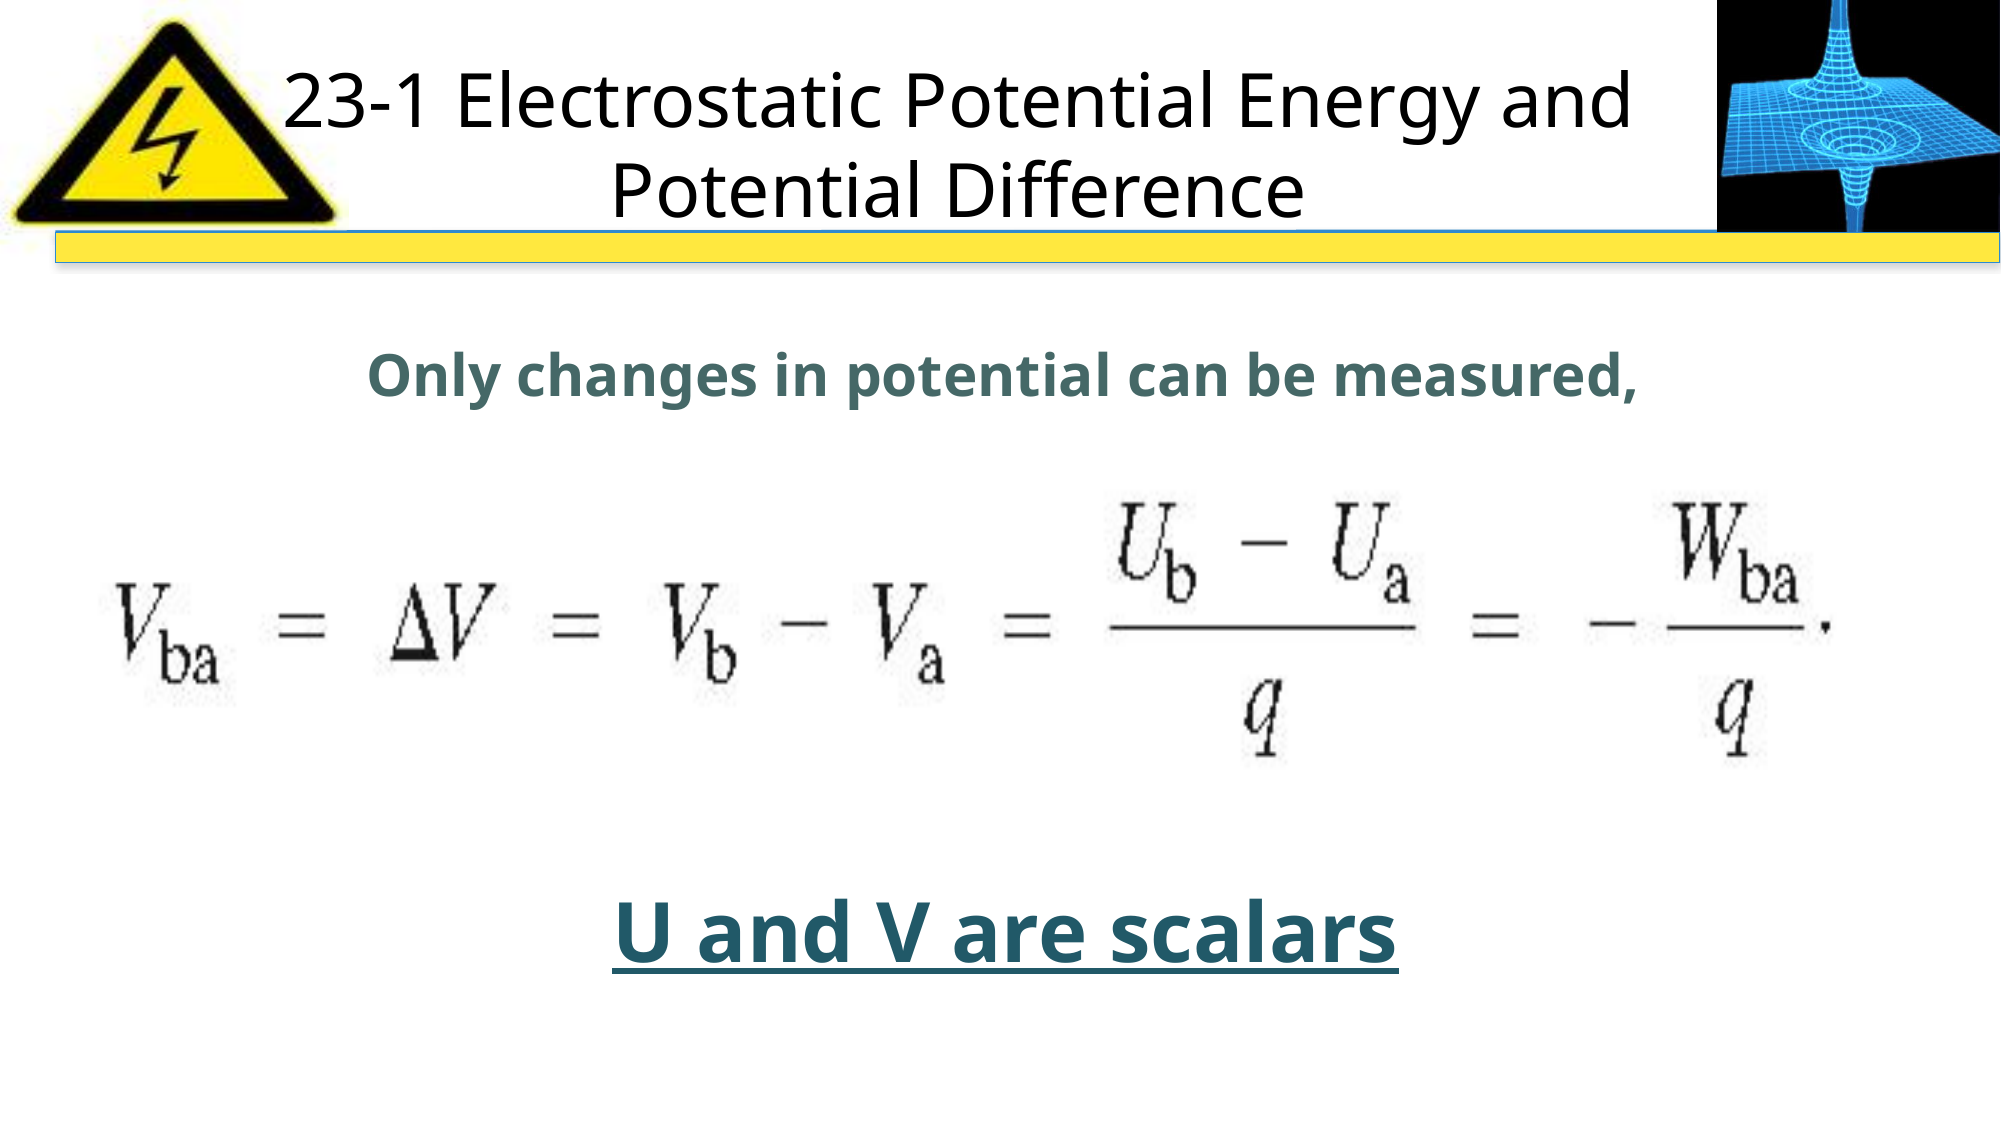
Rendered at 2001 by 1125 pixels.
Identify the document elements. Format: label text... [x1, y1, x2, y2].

picture [1724, 0, 2000, 232]
text_box Only changes in potential can be measured, [351, 331, 1673, 416]
picture [0, 0, 194, 263]
picture [77, 462, 1901, 801]
title 23-1 Electrostatic Potential Energy and Potential Difference [194, 0, 1724, 286]
text_box U and V are scalars [597, 871, 1415, 987]
